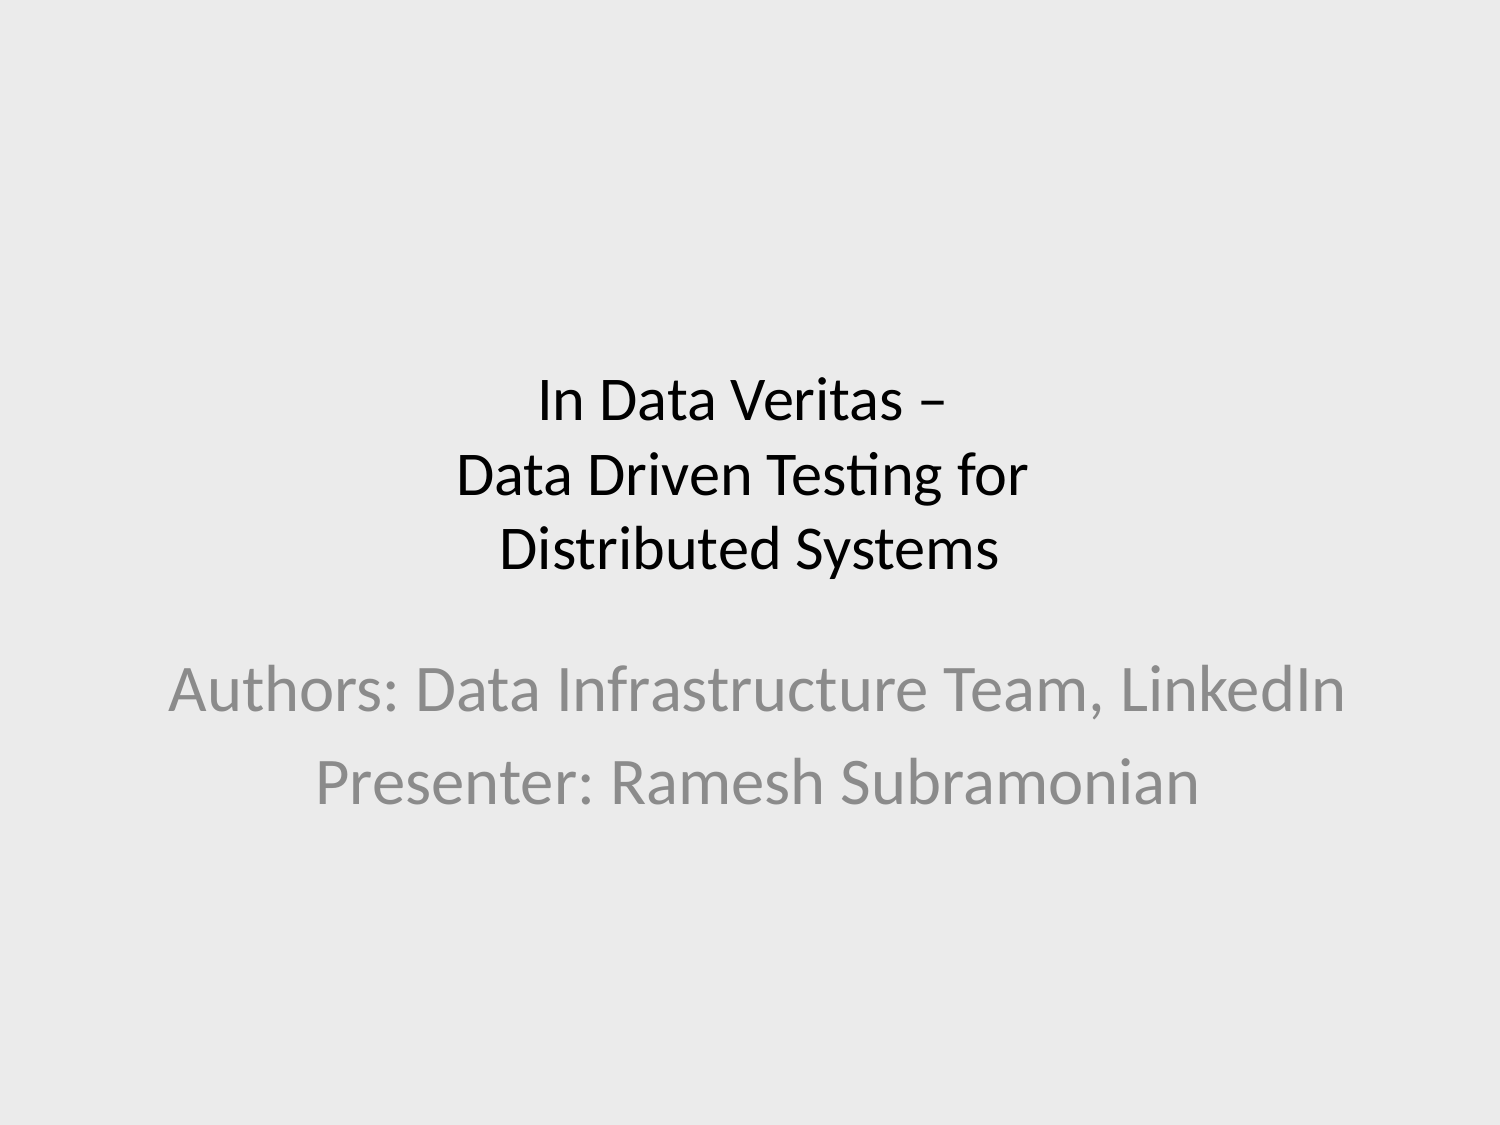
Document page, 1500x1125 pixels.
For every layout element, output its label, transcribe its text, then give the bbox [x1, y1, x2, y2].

title In Data Veritas – Data Driven Testing for Distributed Systems [112, 349, 1388, 591]
subtitle Authors: Data Infrastructure Team, LinkedIn Presenter: Ramesh Subramonian [144, 637, 1372, 925]
